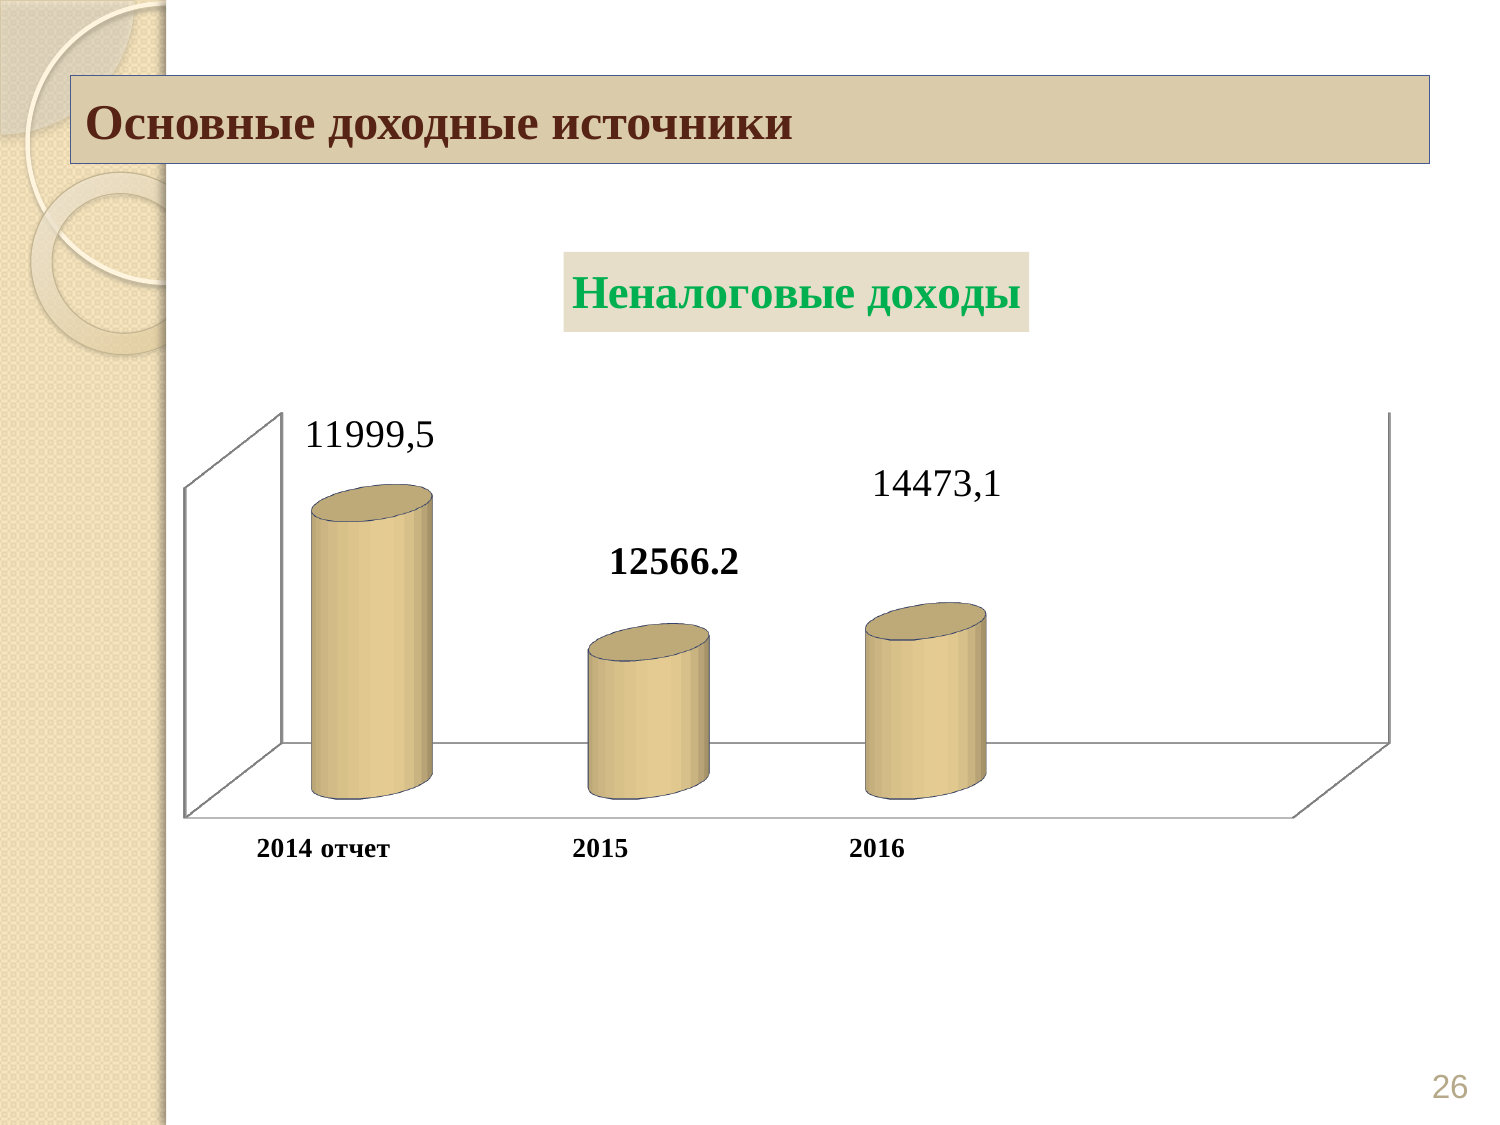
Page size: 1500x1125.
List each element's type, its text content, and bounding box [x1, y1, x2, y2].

text_box [68, 724, 1443, 1080]
slide_number 26 [1413, 1034, 1488, 1113]
title Основные доходные источники [70, 75, 1430, 164]
chart [140, 234, 1435, 973]
